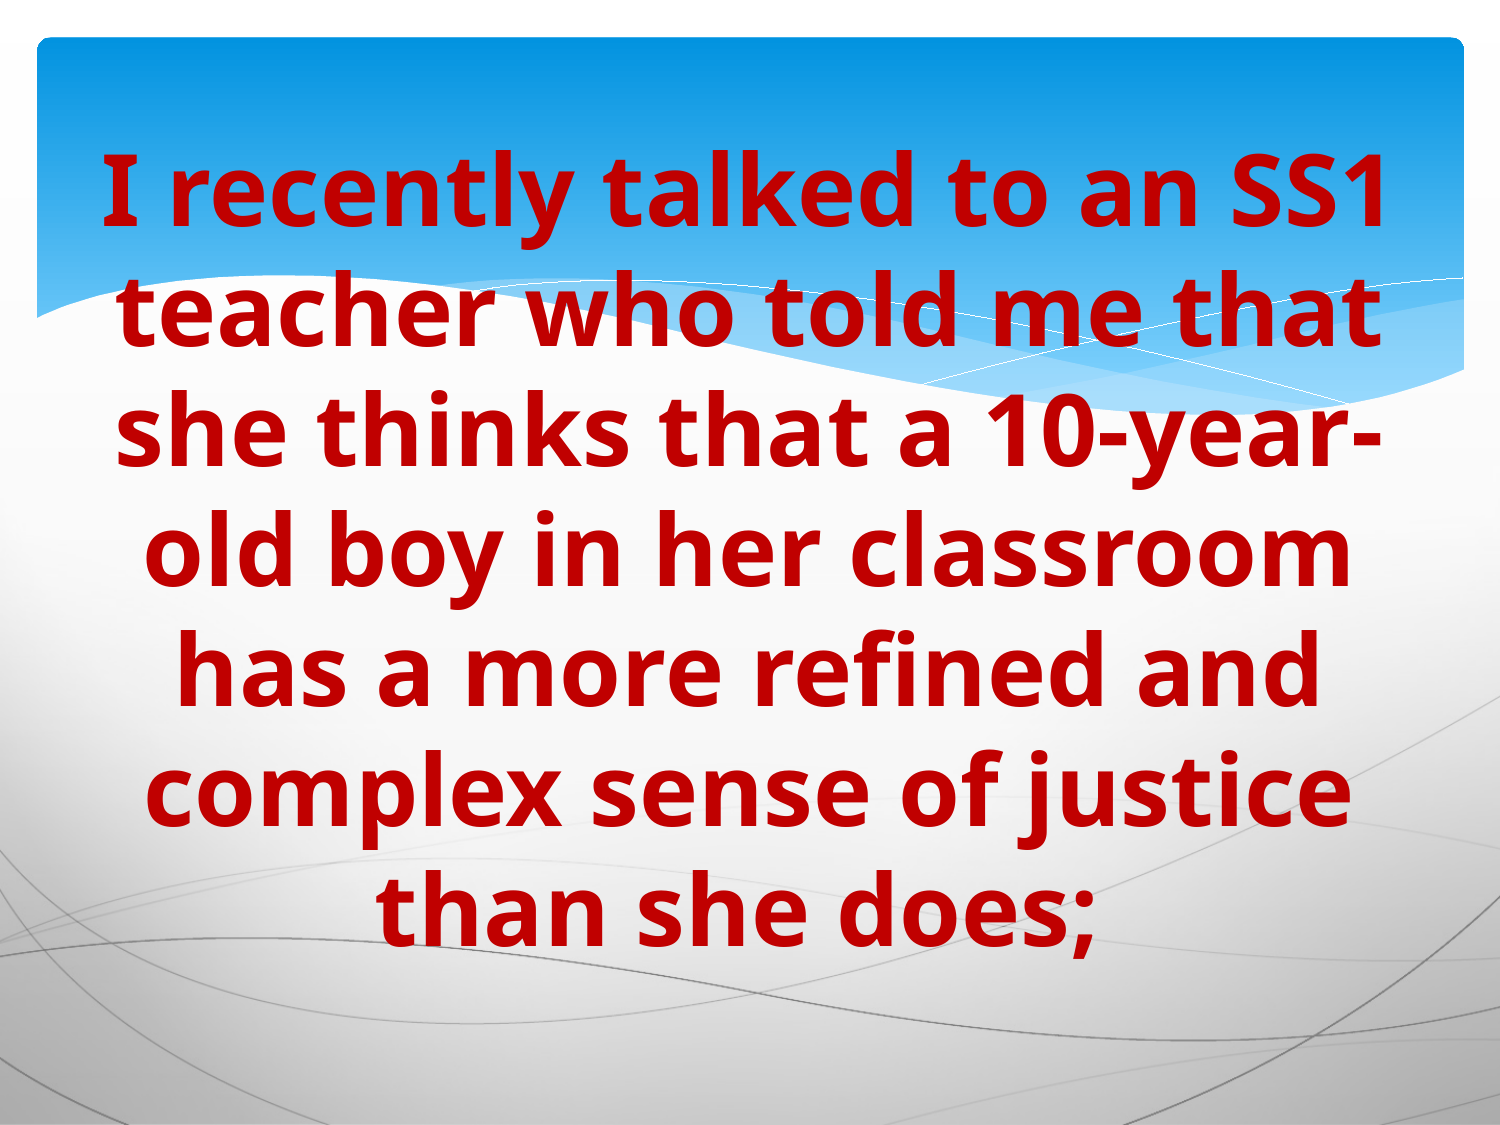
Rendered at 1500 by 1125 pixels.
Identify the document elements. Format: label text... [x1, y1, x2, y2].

title I recently talked to an SS1 teacher who told me that she thinks that a 10-year-old boy in her classroom has a more refined and complex sense of justice than she does; [75, 93, 1425, 1000]
